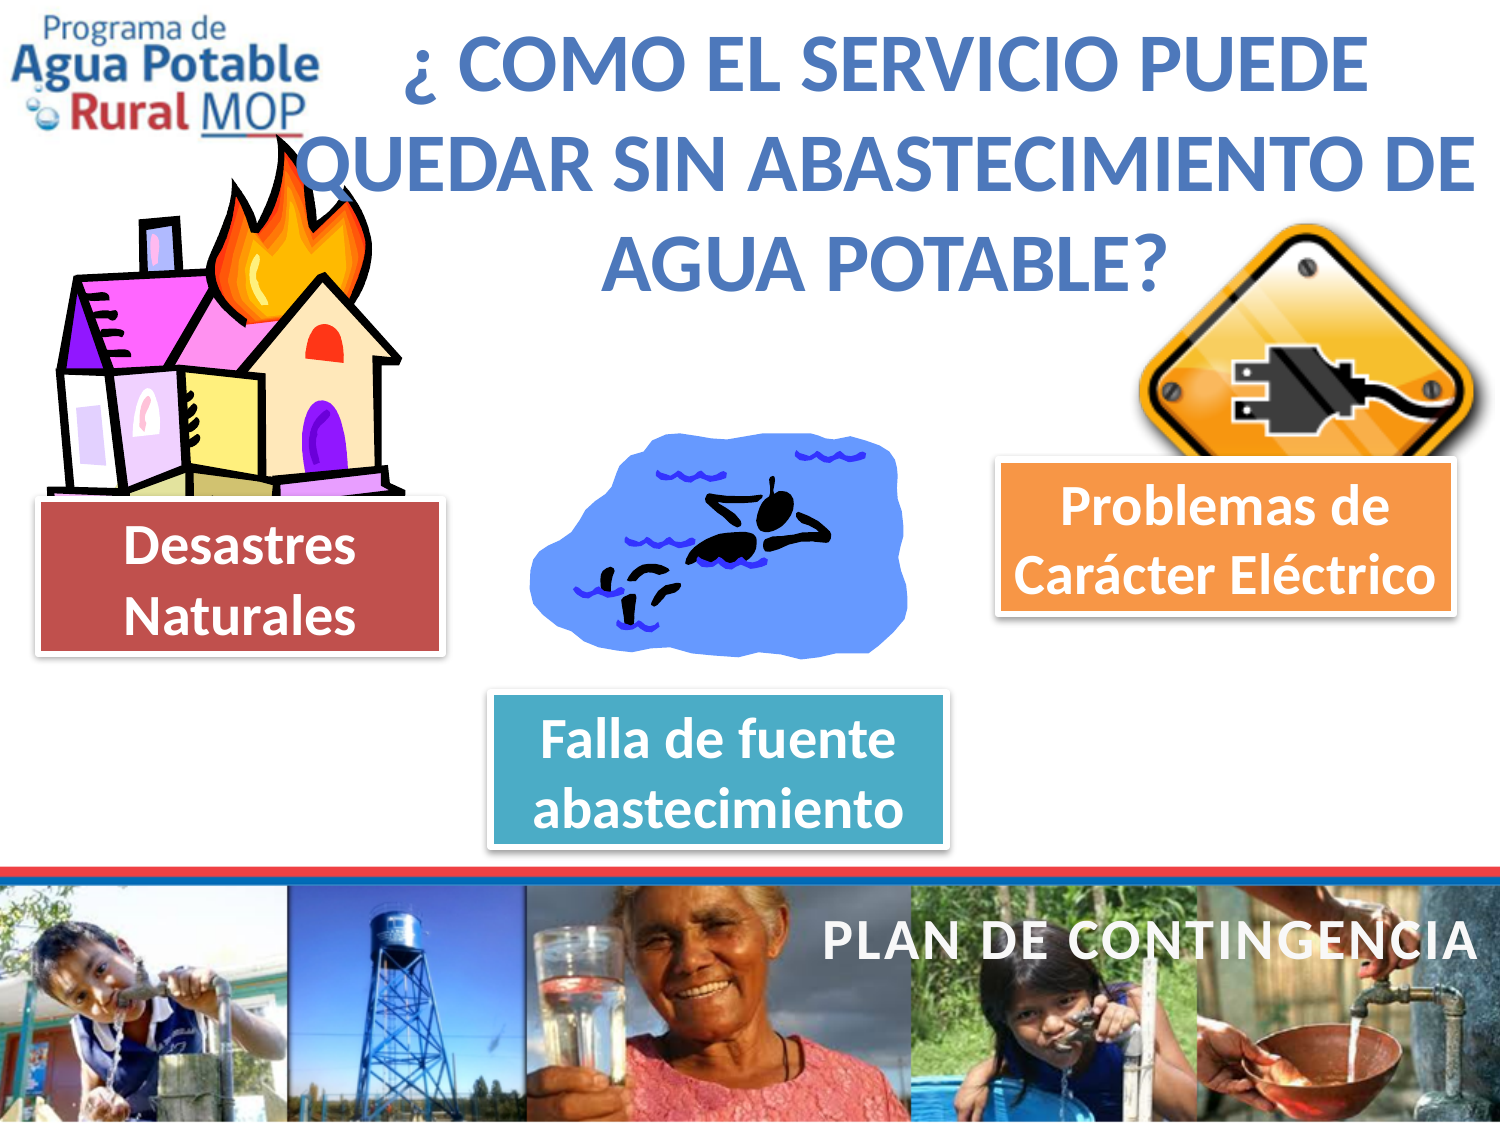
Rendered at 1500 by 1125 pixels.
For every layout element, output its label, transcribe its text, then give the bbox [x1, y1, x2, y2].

text_box Falla de fuente abastecimiento [487, 689, 950, 850]
text_box Desastres Naturales [35, 496, 446, 657]
text_box ¿ como el servicio puede quedar sin abastecimiento de agua potable? [277, 0, 1495, 316]
picture [0, 0, 1500, 1125]
text_box PLAN DE CONTINGENCIA [807, 893, 1495, 979]
text_box Problemas de Carácter Eléctrico [995, 456, 1457, 617]
